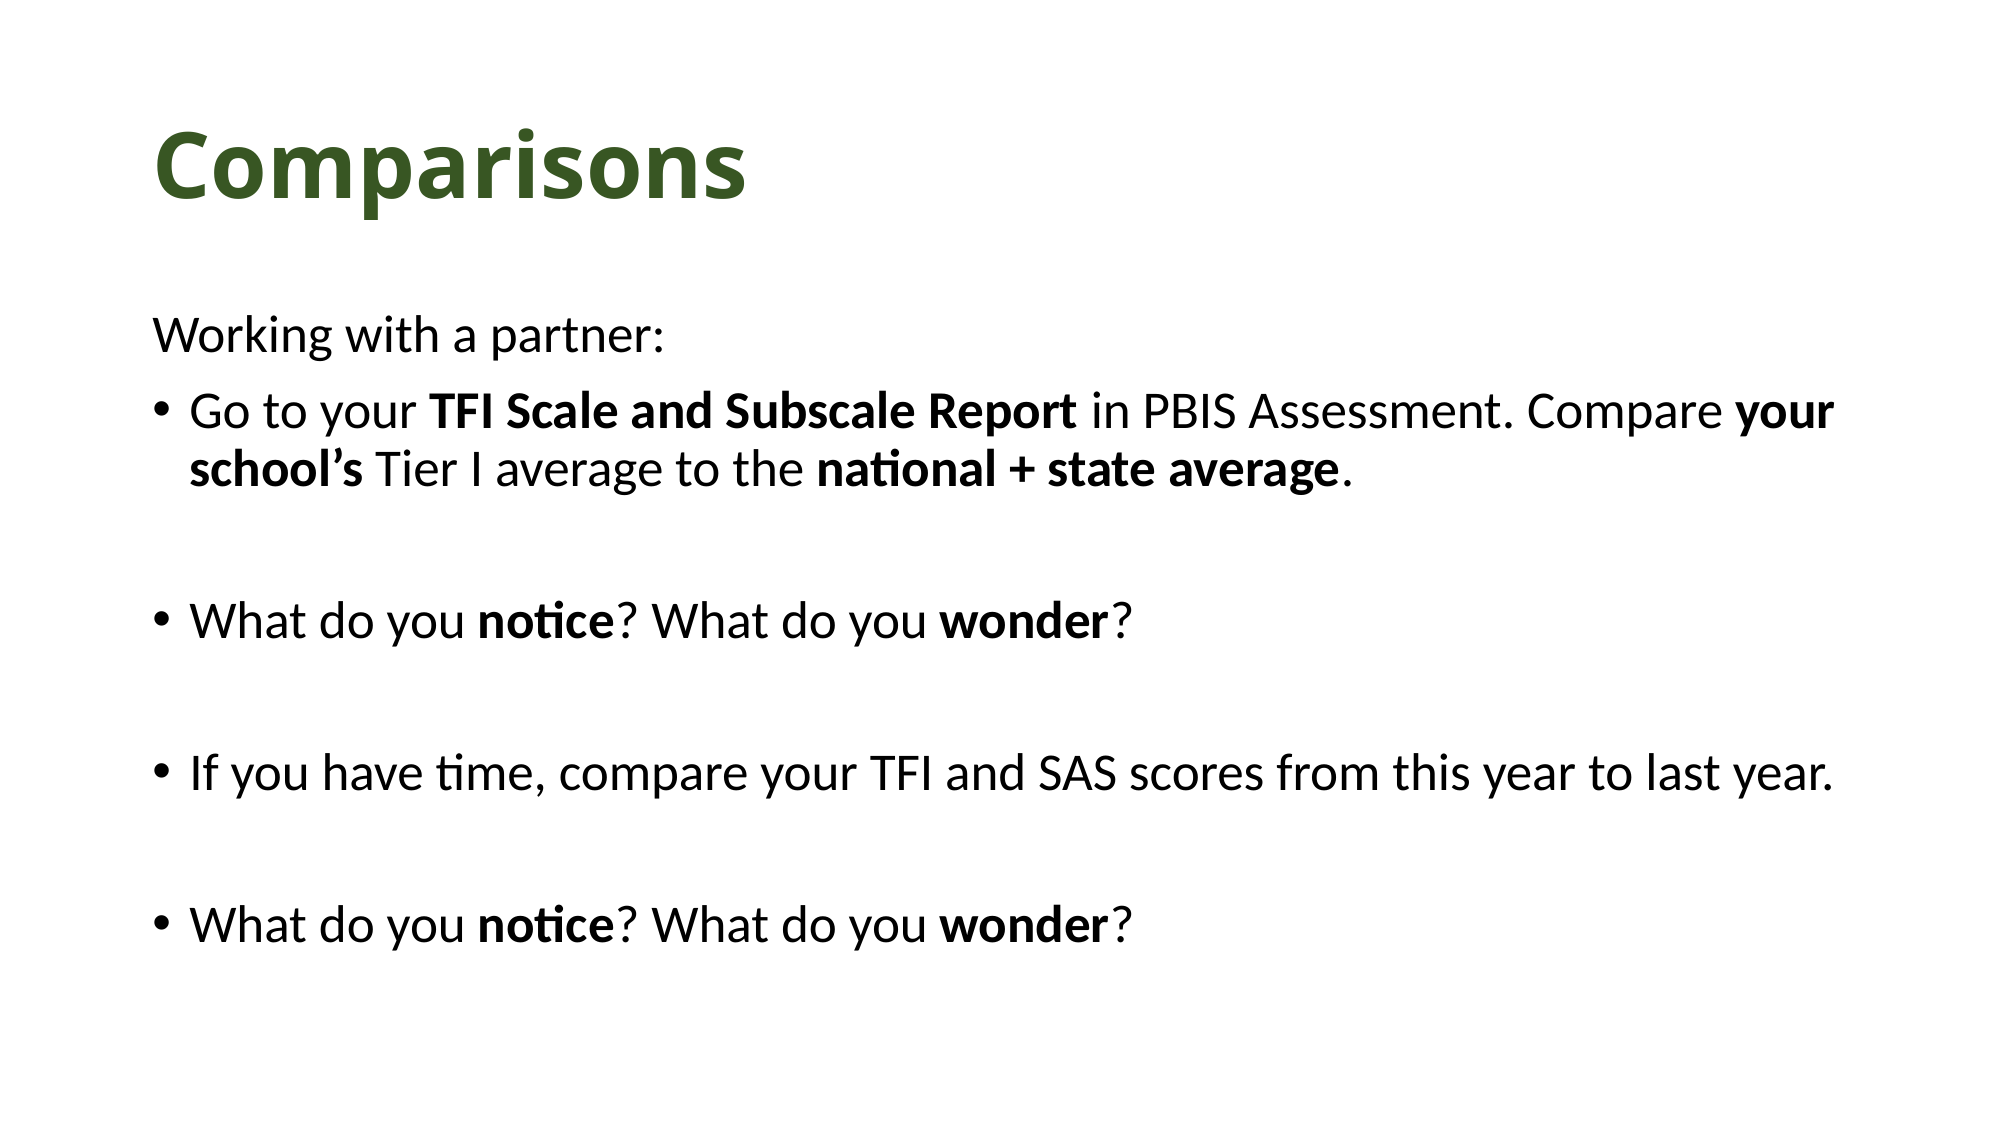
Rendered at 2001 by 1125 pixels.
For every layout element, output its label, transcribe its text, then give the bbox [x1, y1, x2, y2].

list Working with a partner: Go to your TFI Scale and Subscale Report in PBIS Assessment. Compare your school’s Tier I average to the national + state average. What do you notice? What do you wonder? If you have time, compare your TFI and SAS scores from this year to last year. What do you notice? What do you wonder? [137, 299, 1863, 1014]
title Comparisons [137, 59, 1863, 278]
